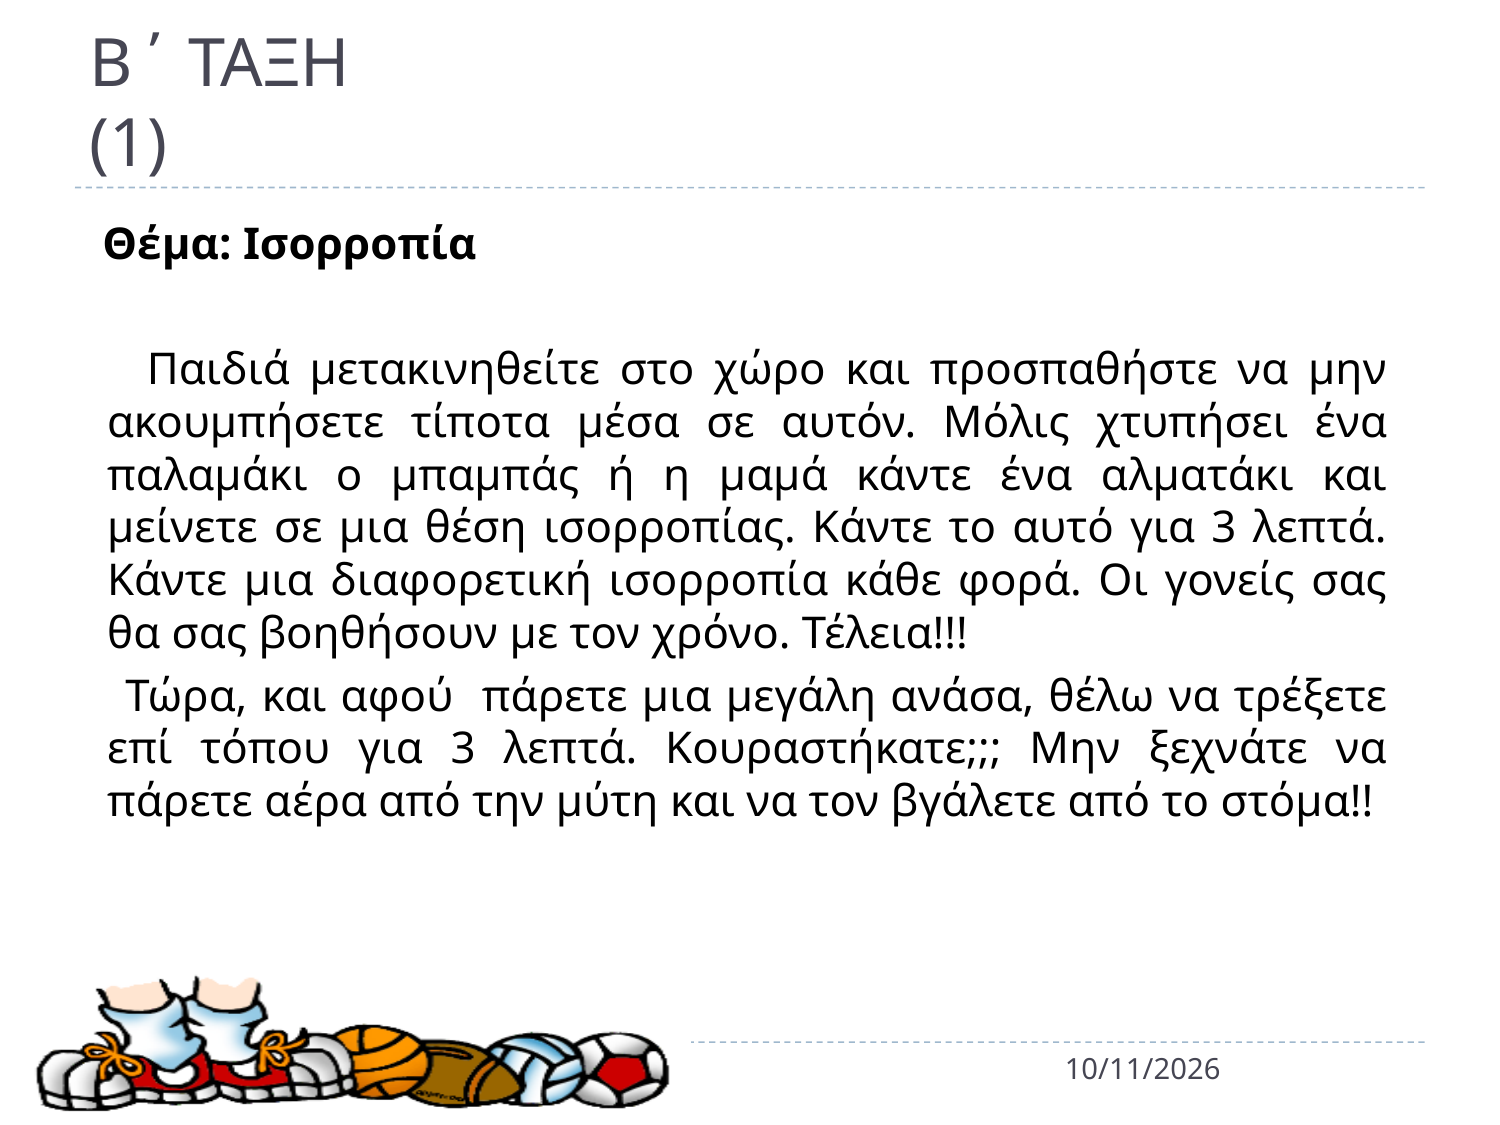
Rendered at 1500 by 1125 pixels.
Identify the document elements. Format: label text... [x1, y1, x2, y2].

picture [0, 963, 692, 1125]
title Β΄ ΤΑΞΗ (1) [75, 24, 1425, 188]
list Θέμα: Ισορροπία Παιδιά μετακινηθείτε στο χώρο και προσπαθήστε να μην ακουμπήσετε τίποτα μέσα σε αυτόν. Μόλις χτυπήσει ένα παλαμάκι ο μπαμπάς ή η μαμά κάντε ένα αλματάκι και μείνετε σε μια θέση ισορροπίας. Κάντε το αυτό για 3 λεπτά. Κάντε μια διαφορετική ισορροπία κάθε φορά. Οι γονείς σας θα σας βοηθήσουν με τον χρόνο. Τέλεια!!! Τώρα, και αφού πάρετε μια μεγάλη ανάσα, θέλω να τρέξετε επί τόπου για 3 λεπτά. Κουραστήκατε;;; Μην ξεχνάτε να πάρετε αέρα από την μύτη και να τον βγάλετε από το στόμα!! [53, 208, 1404, 1012]
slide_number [1050, 1042, 1426, 1103]
